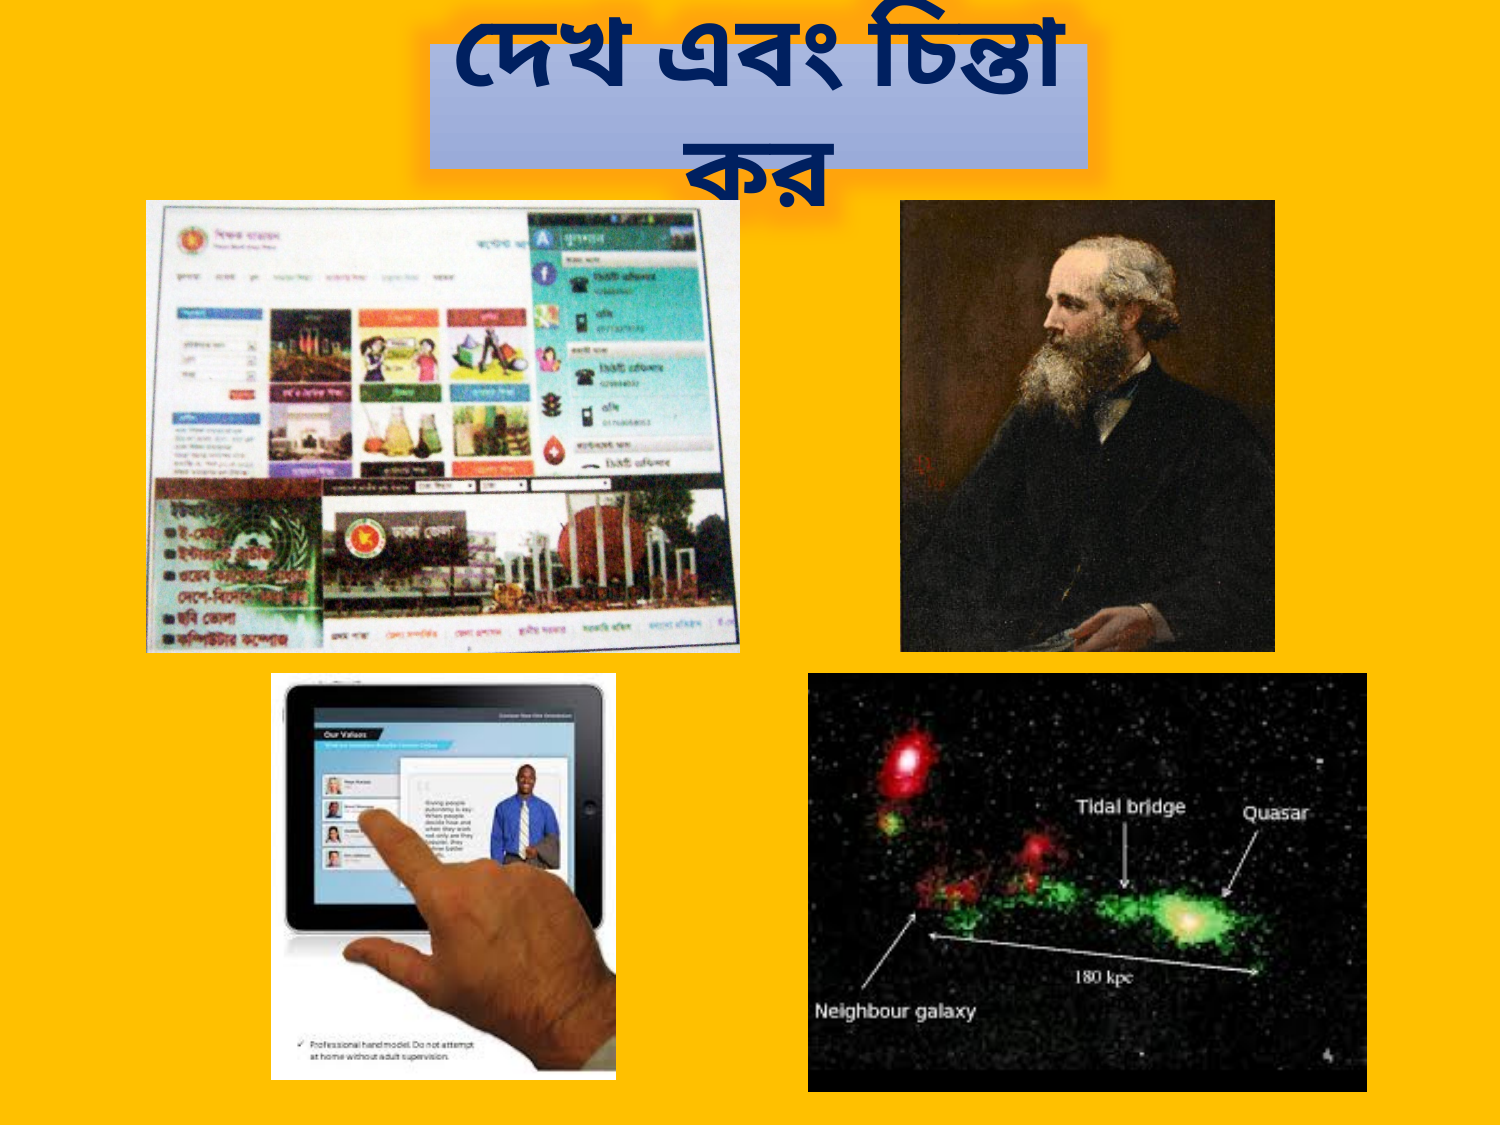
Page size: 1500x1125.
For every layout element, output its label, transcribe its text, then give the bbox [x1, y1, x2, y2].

picture [271, 673, 616, 1080]
picture [808, 673, 1367, 1092]
text_box দেখ এবং চিন্তা কর [429, 43, 1088, 169]
picture [146, 200, 740, 653]
picture [900, 200, 1275, 652]
